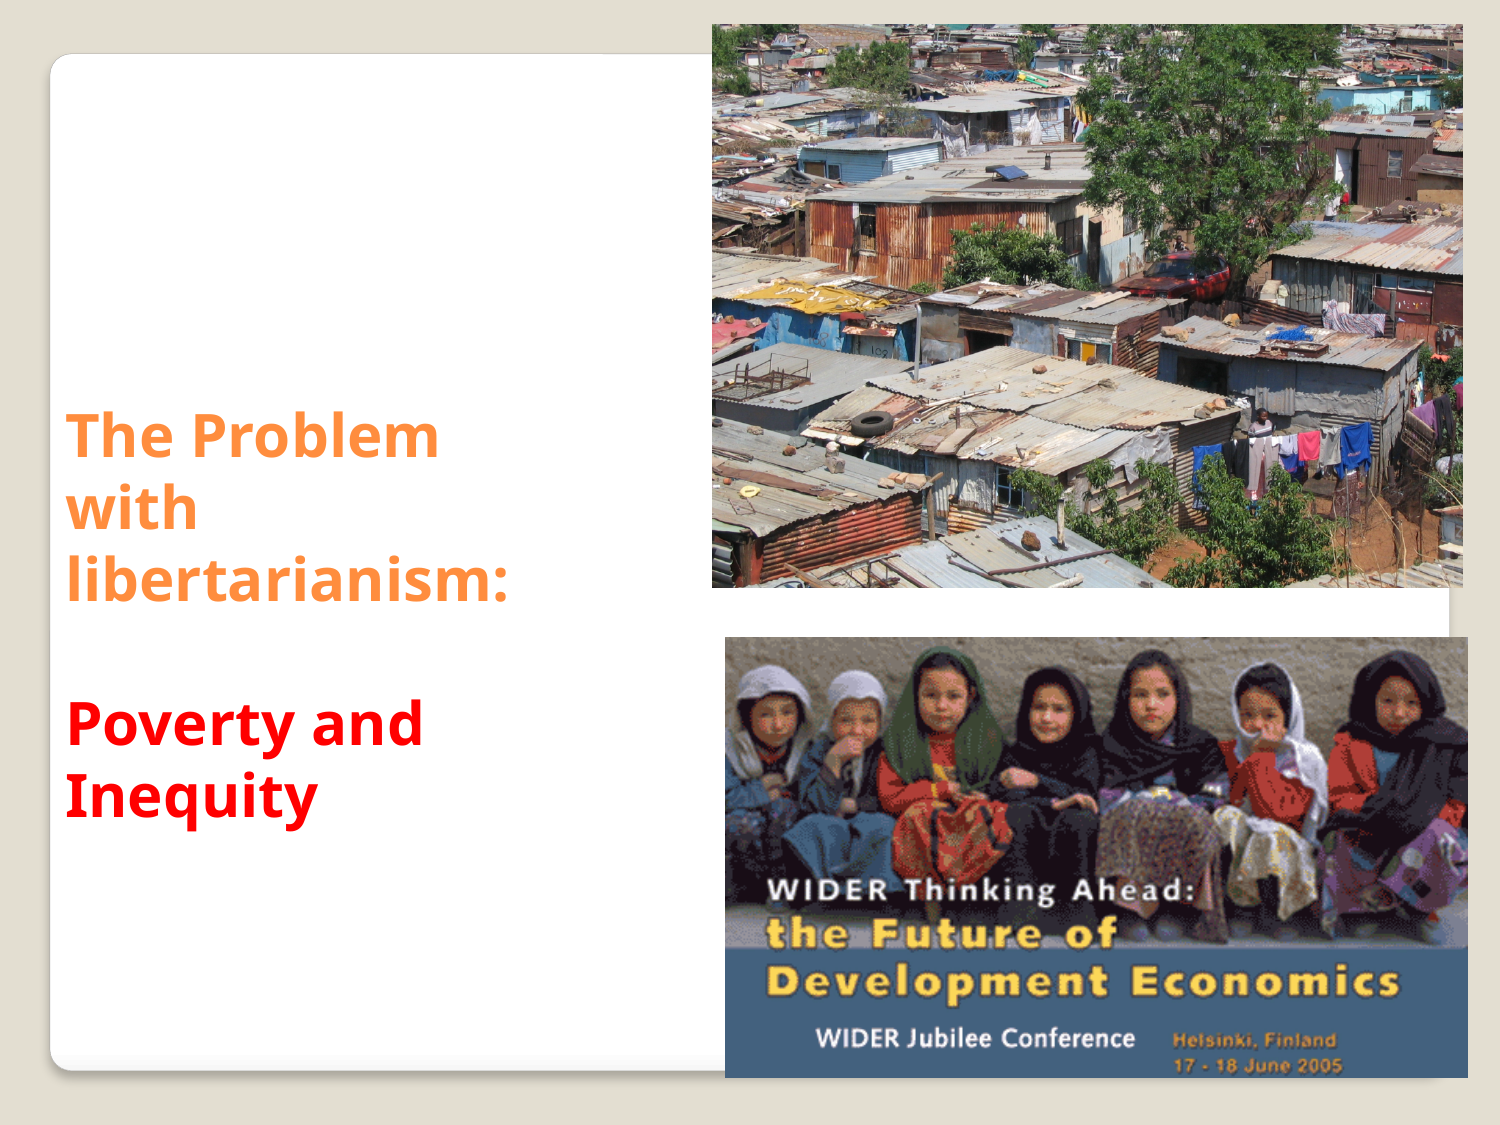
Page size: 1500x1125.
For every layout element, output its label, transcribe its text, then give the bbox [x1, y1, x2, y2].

picture [712, 24, 1463, 588]
title The Problem with libertarianism: Poverty and Inequity [50, 386, 1301, 837]
picture [724, 637, 1468, 1079]
